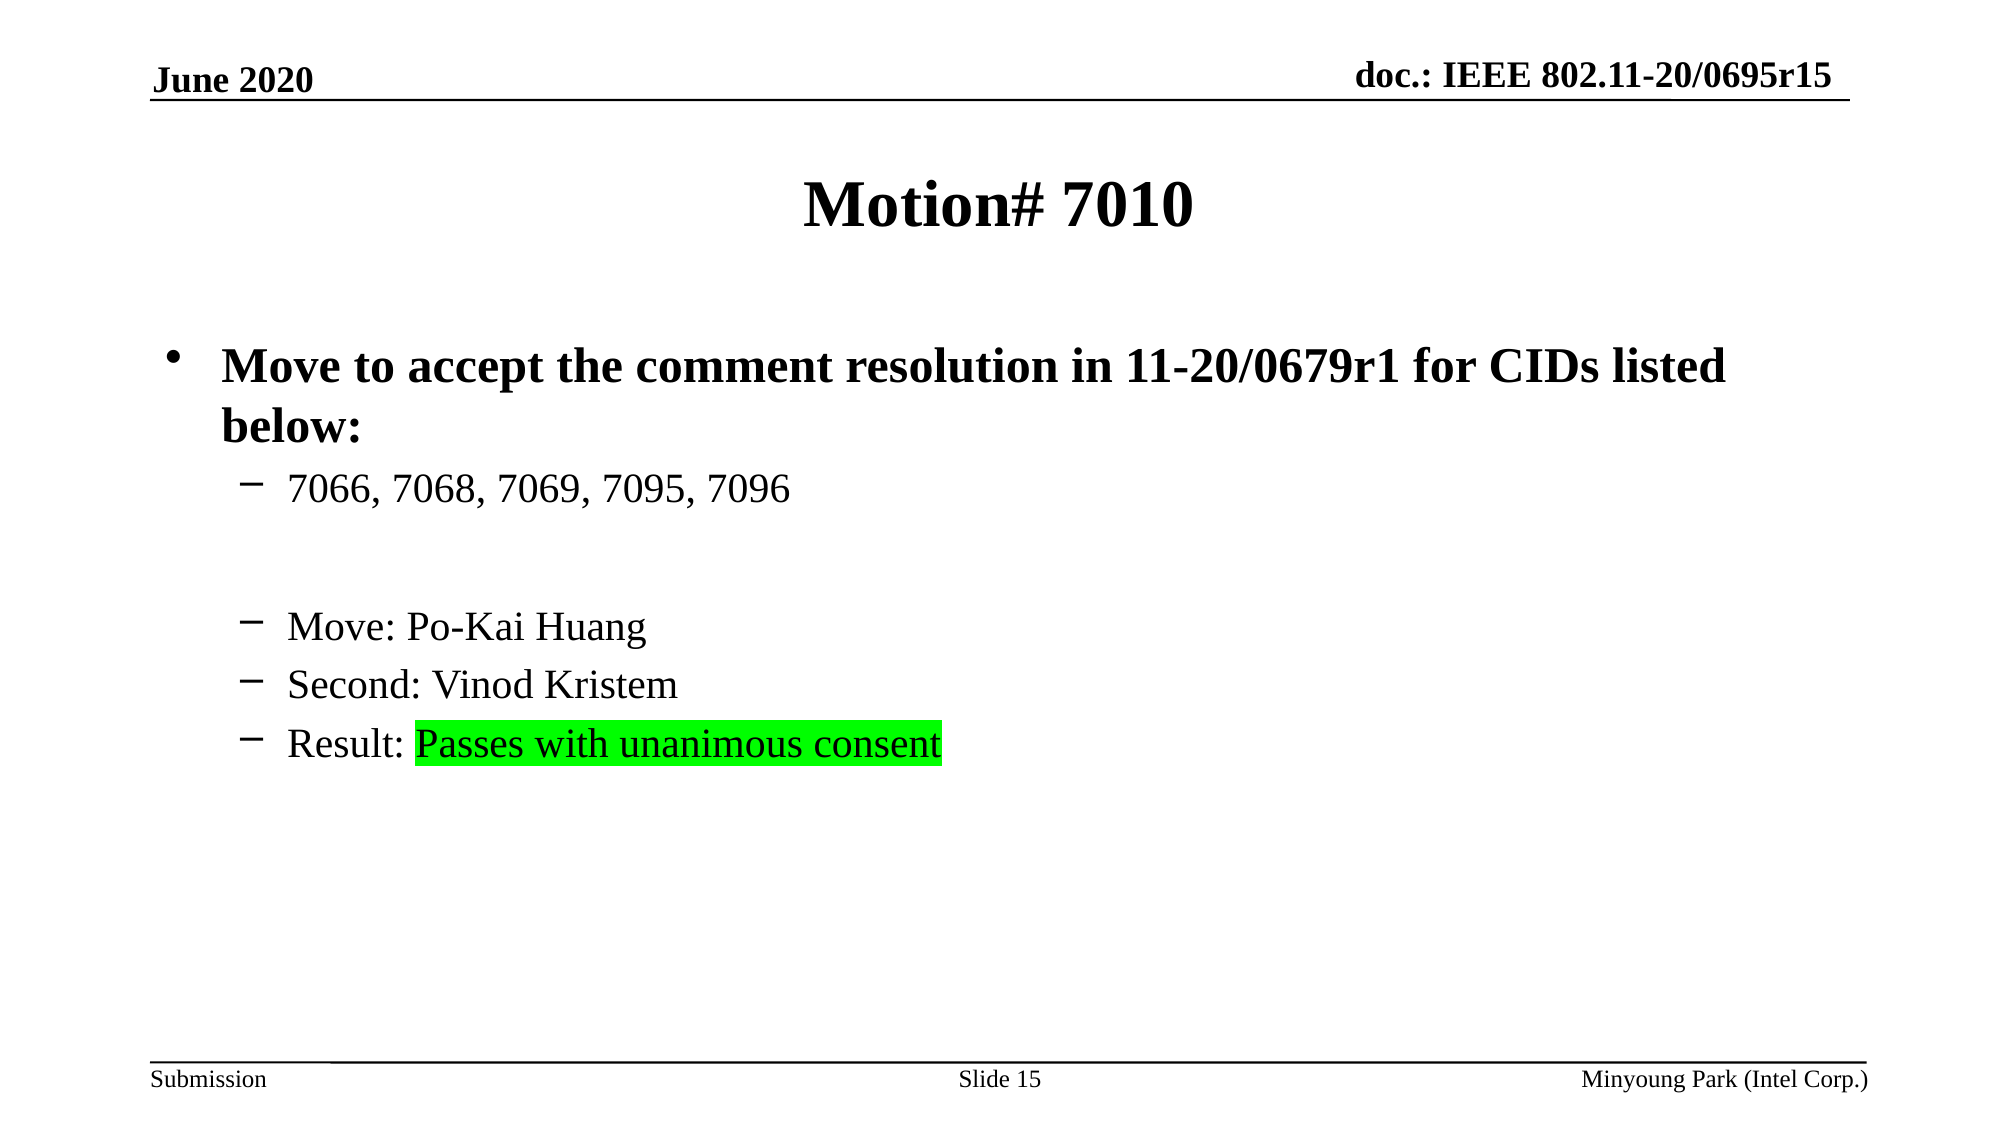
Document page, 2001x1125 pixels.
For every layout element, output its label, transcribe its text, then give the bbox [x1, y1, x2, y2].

slide_number Slide 15 [957, 1061, 1042, 1093]
list Move to accept the comment resolution in 11-20/0679r1 for CIDs listed below: 7066, 7068, 7069, 7095, 7096 Move: Po-Kai Huang Second: Vinod Kristem Result: Passes with unanimous consent [150, 324, 1850, 1000]
title Motion# 7010 [150, 112, 1850, 288]
footer Minyoung Park (Intel Corp.) [1266, 1061, 1869, 1093]
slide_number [152, 54, 347, 101]
